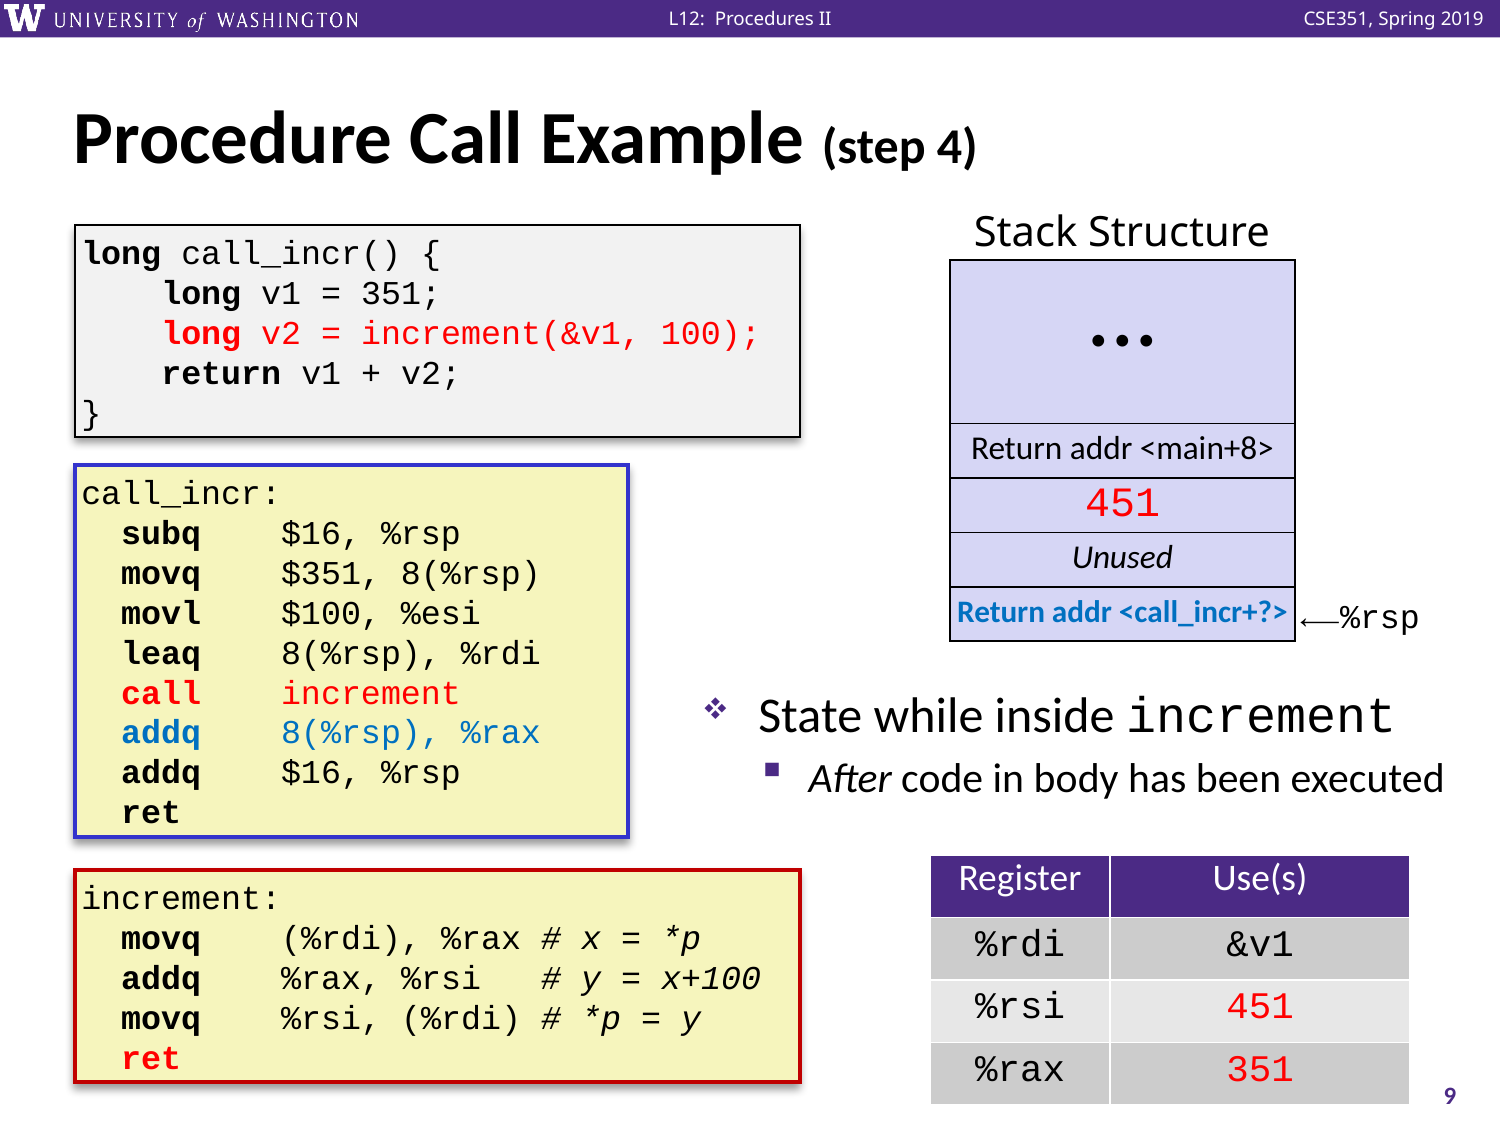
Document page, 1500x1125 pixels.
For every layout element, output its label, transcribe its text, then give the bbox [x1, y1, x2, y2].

text_box long call_incr() { long v1 = 351; long v2 = increment(&v1, 100); return v1 + v2; } [75, 224, 800, 438]
picture [4, 4, 358, 32]
text_box increment: movq (%rdi), %rax # x = *p addq %rax, %rsi # y = x+100 movq %rsi, (%rdi) # *p = y ret [75, 869, 800, 1083]
text_box ⟵%rsp [1285, 587, 1435, 643]
table_cell Return addr <main+8> [951, 424, 1294, 477]
table_cell Unused [951, 533, 1294, 586]
table_cell %rsi [931, 981, 1109, 1042]
table_cell 351 [1111, 1043, 1409, 1104]
table_cell %rax [931, 1043, 1109, 1104]
table_header [951, 261, 1294, 315]
table_cell Return addr <call_incr+?> [951, 588, 1285, 640]
table_cell %rdi [931, 918, 1109, 979]
table_cell &v1 [1111, 918, 1409, 979]
table_cell 451 [951, 479, 1294, 532]
table_header Register [931, 856, 1109, 917]
table_cell [951, 369, 1294, 423]
title Procedure Call Example (step 4) [58, 71, 1438, 197]
text_box Stack Structure [949, 198, 1295, 259]
slide_number 9 [1400, 1065, 1500, 1125]
list State while inside increment After code in body has been executed [686, 674, 1468, 829]
table_cell 451 [1111, 981, 1409, 1042]
table_cell • • • [951, 315, 1294, 369]
text_box call_incr: subq $16, %rsp movq $351, 8(%rsp) movl $100, %esi leaq 8(%rsp), %rdi call increment addq 8(%rsp), %rax addq $16, %rsp ret [74, 464, 628, 837]
table_header Use(s) [1111, 856, 1409, 917]
